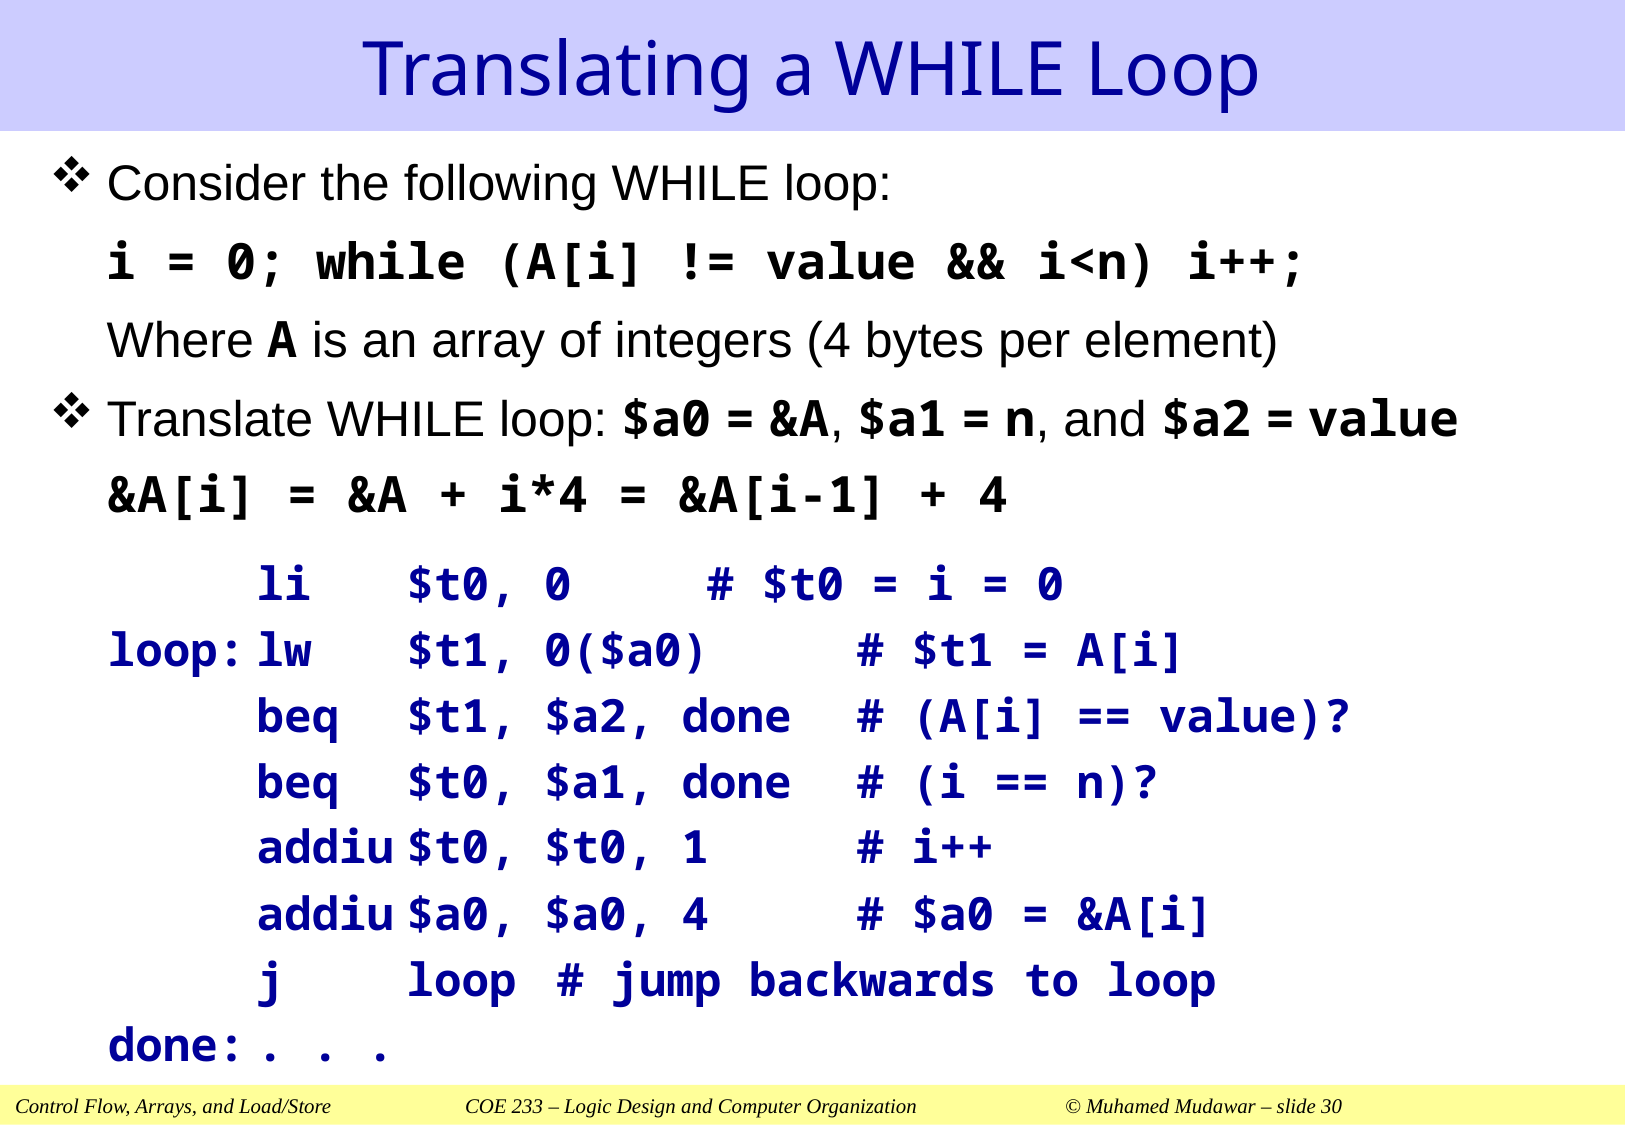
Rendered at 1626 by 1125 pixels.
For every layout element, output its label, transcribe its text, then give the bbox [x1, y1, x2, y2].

title Translating a WHILE Loop [0, 0, 1625, 131]
list Consider the following WHILE loop: i = 0; while (A[i] != value && i<n) i++; Where A is an array of integers (4 bytes per element) Translate WHILE loop: $a0 = &A, $a1 = n, and $a2 = value &A[i] = &A + i*4 = &A[i-1] + 4 li $t0, 0 # $t0 = i = 0 loop: lw $t1, 0($a0) # $t1 = A[i] beq $t1, $a2, done # (A[i] == value)? beq $t0, $a1, done # (i == n)? addiu $t0, $t0, 1 # i++ addiu $a0, $a0, 4 # $a0 = &A[i] j loop # jump backwards to loop done: . . . [34, 137, 1611, 1083]
